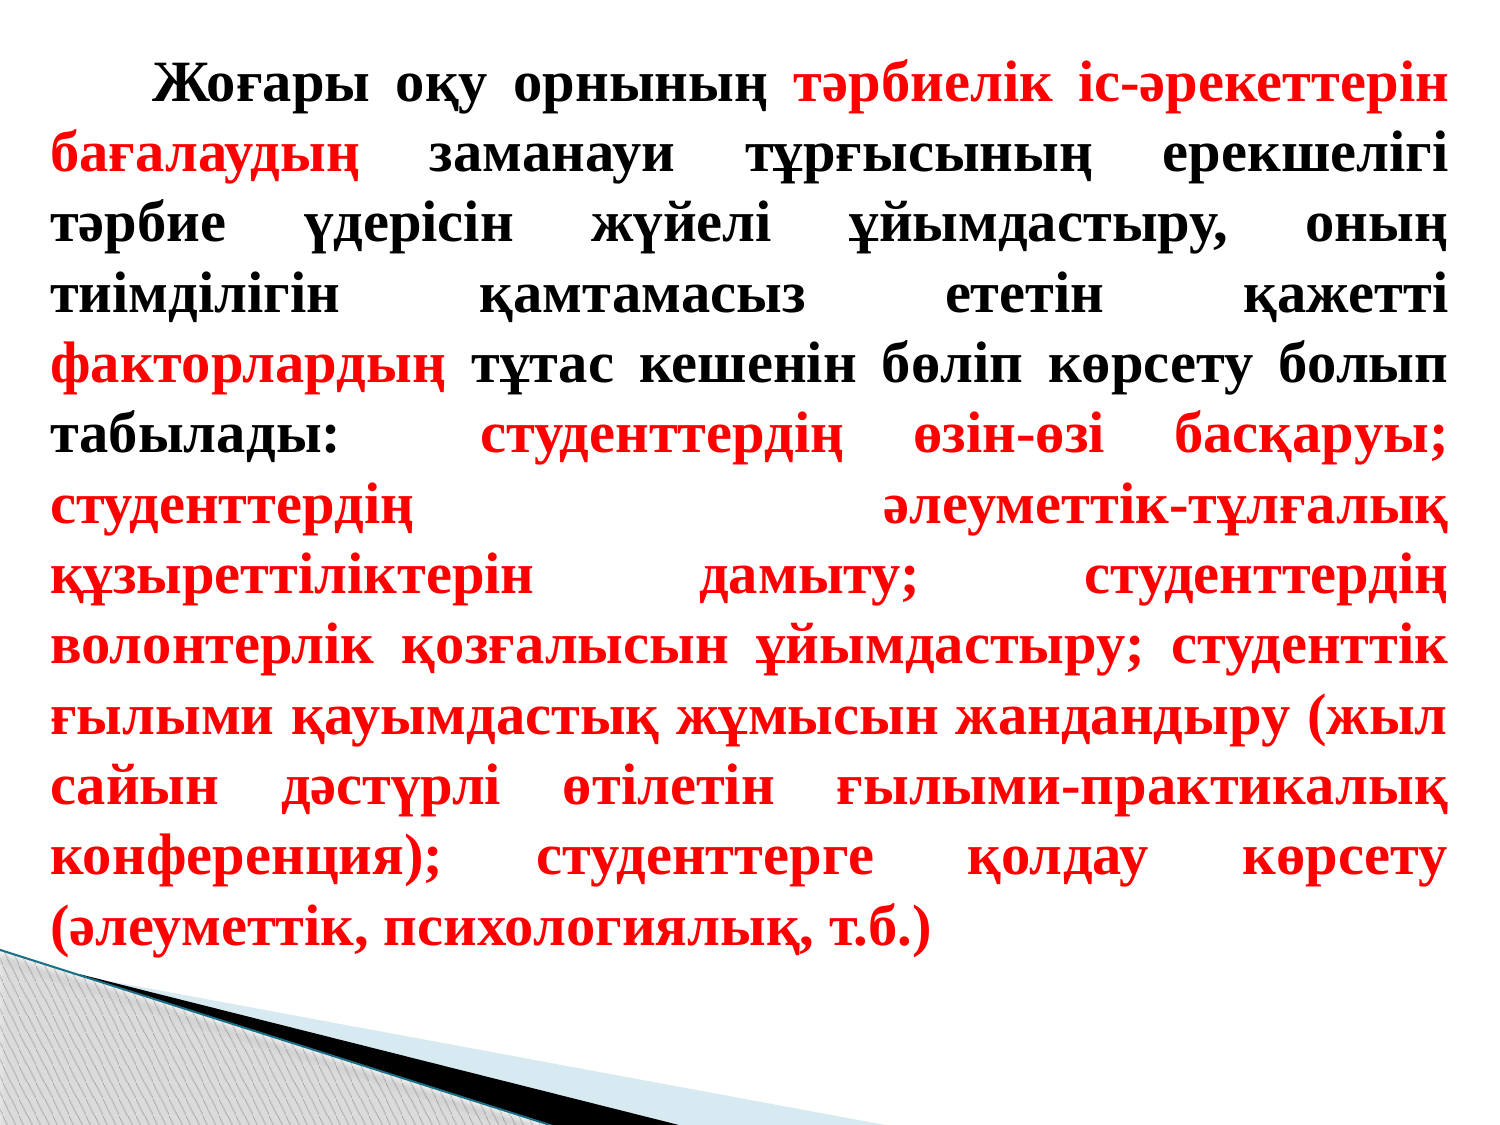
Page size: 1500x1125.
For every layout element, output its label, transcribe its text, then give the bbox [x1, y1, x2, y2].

list Жоғары оқу орнының тәрбиелік іс-әрекеттерін бағалаудың заманауи тұрғысының ерекшелігі тәрбие үдерісін жүйелі ұйымдастыру, оның тиімділігін қамтамасыз ететін қажетті факторлардың тұтас кешенін бөліп көрсету болып табылады: студенттердің өзін-өзі басқаруы; студенттердің әлеуметтік-тұлғалық құзыреттіліктерін дамыту; студенттердің волонтерлік қозғалысын ұйымдастыру; студенттік ғылыми қауымдастық жұмысын жандандыру (жыл сайын дәстүрлі өтілетін ғылыми-практикалық конференция); студенттерге қолдау көрсету (әлеуметтік, психологиялық, т.б.) [35, 35, 1465, 1079]
